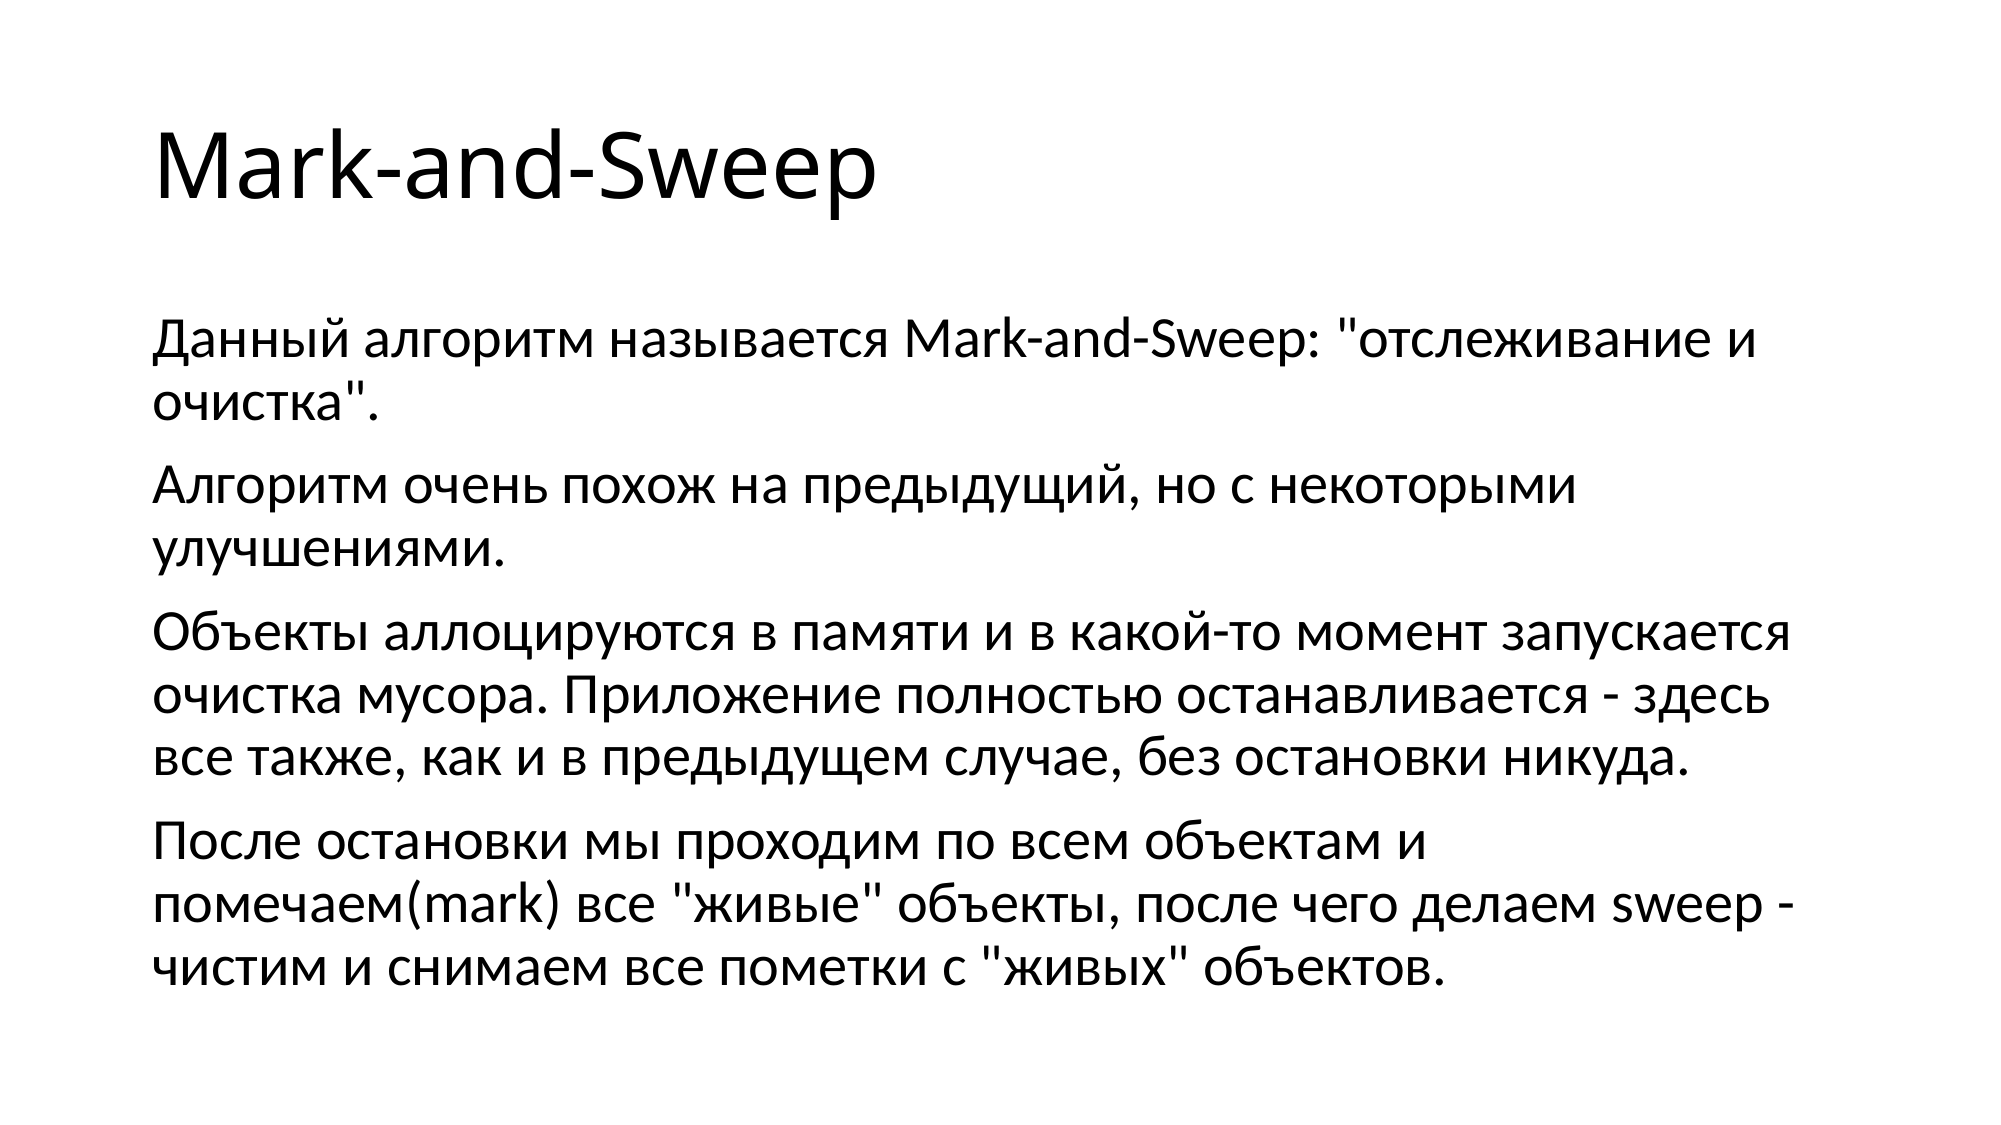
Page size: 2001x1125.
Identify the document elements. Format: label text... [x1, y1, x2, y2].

list Данный алгоритм называется Mark-and-Sweep: "отслеживание и очистка". Алгоритм очень похож на предыдущий, но с некоторыми улучшениями. Объекты аллоцируются в памяти и в какой-то момент запускается очистка мусора. Приложение полностью останавливается - здесь все также, как и в предыдущем случае, без остановки никуда. После остановки мы проходим по всем объектам и помечаем(mark) все "живые" объекты, после чего делаем sweep - чистим и снимаем все пометки с "живых" объектов. [137, 299, 1863, 1014]
title Mark-and-Sweep [137, 59, 1863, 278]
